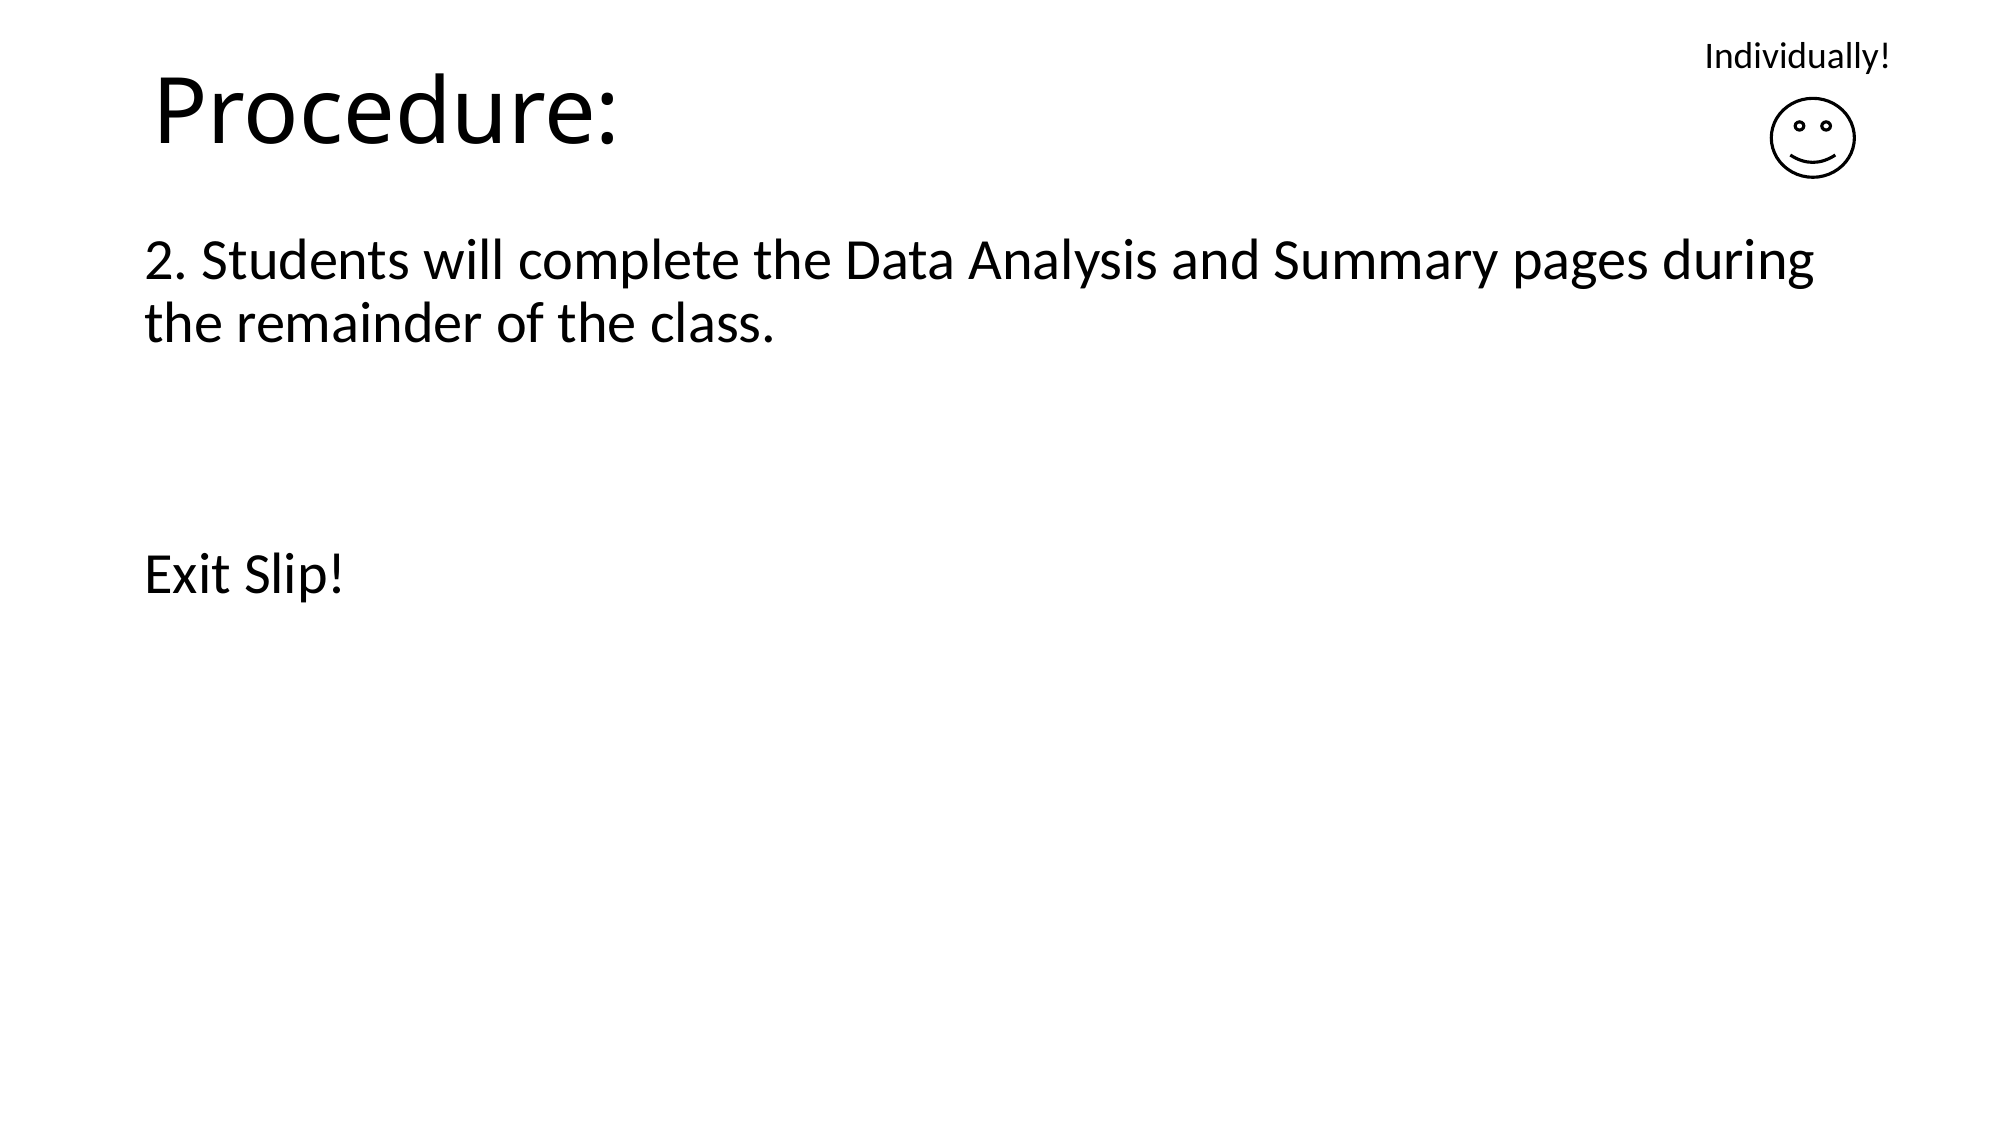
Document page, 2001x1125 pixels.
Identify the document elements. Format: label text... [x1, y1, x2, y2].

title Procedure: [137, 4, 1863, 223]
text_box Individually! [1689, 24, 1936, 84]
list 2. Students will complete the Data Analysis and Summary pages during the remainder of the class. Exit Slip! [129, 222, 1855, 668]
text_box [1770, 97, 1856, 179]
